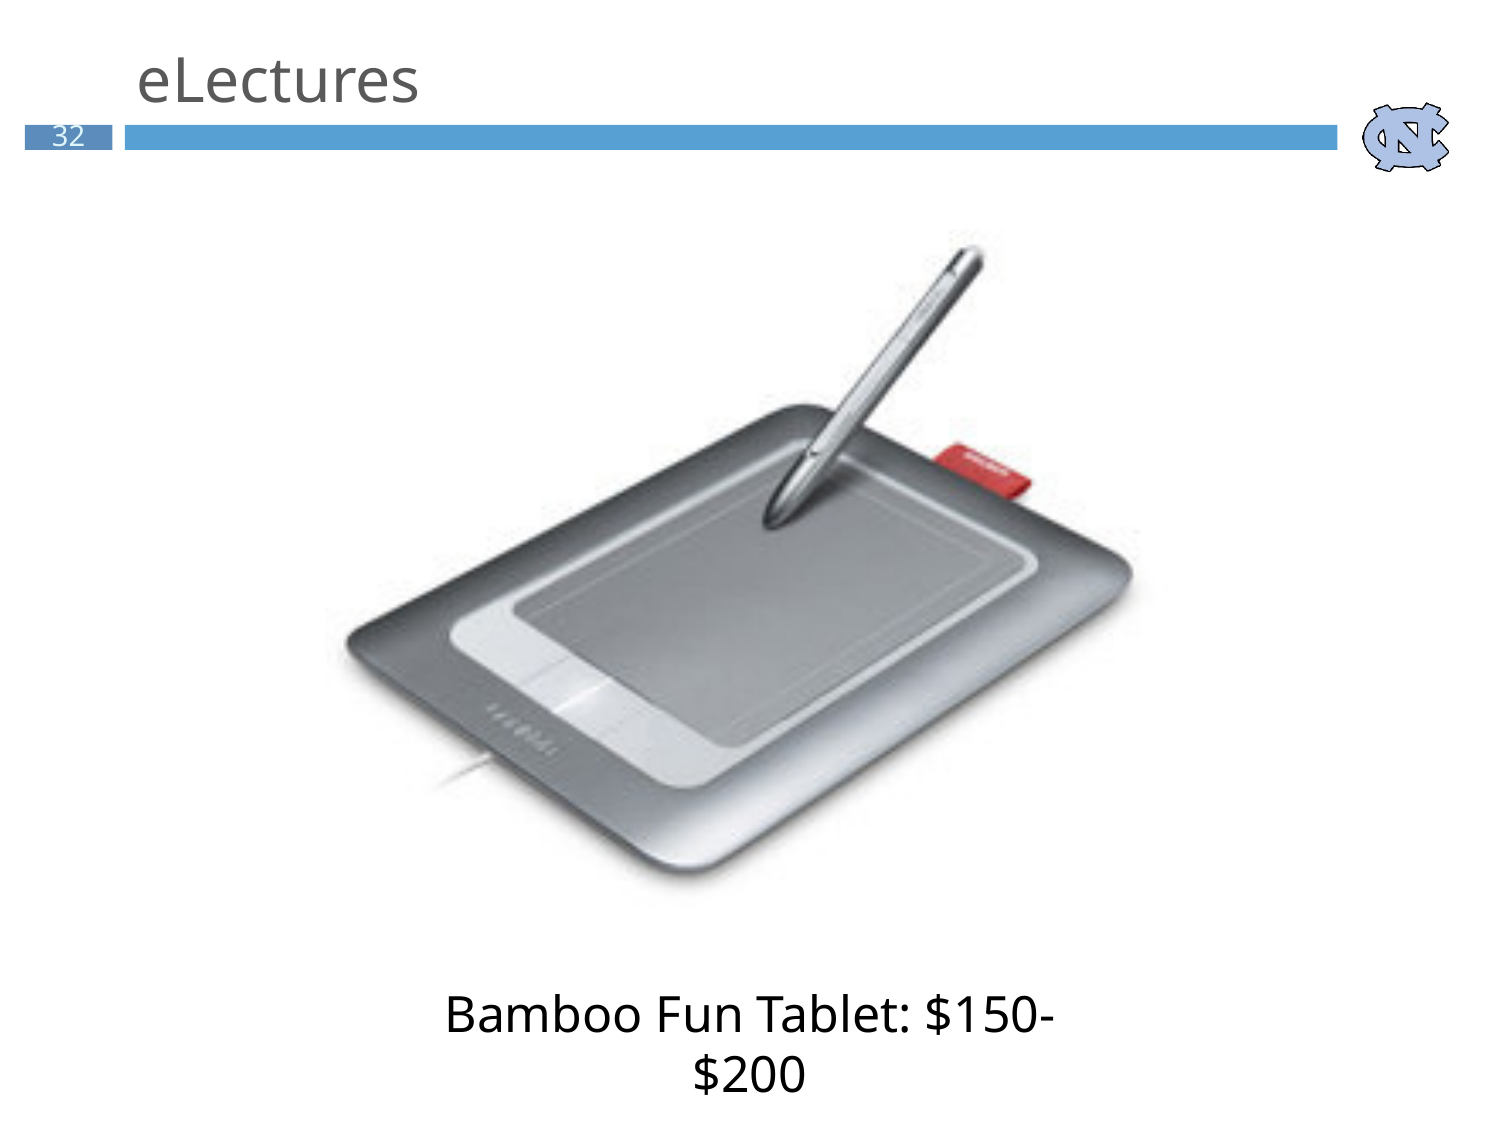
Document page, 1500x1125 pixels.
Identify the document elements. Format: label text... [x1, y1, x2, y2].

picture [325, 229, 1175, 912]
text_box eLectures [122, 32, 1500, 133]
text_box Bamboo Fun Tablet: $150-$200 [387, 974, 1112, 1110]
picture [1362, 133, 1449, 172]
